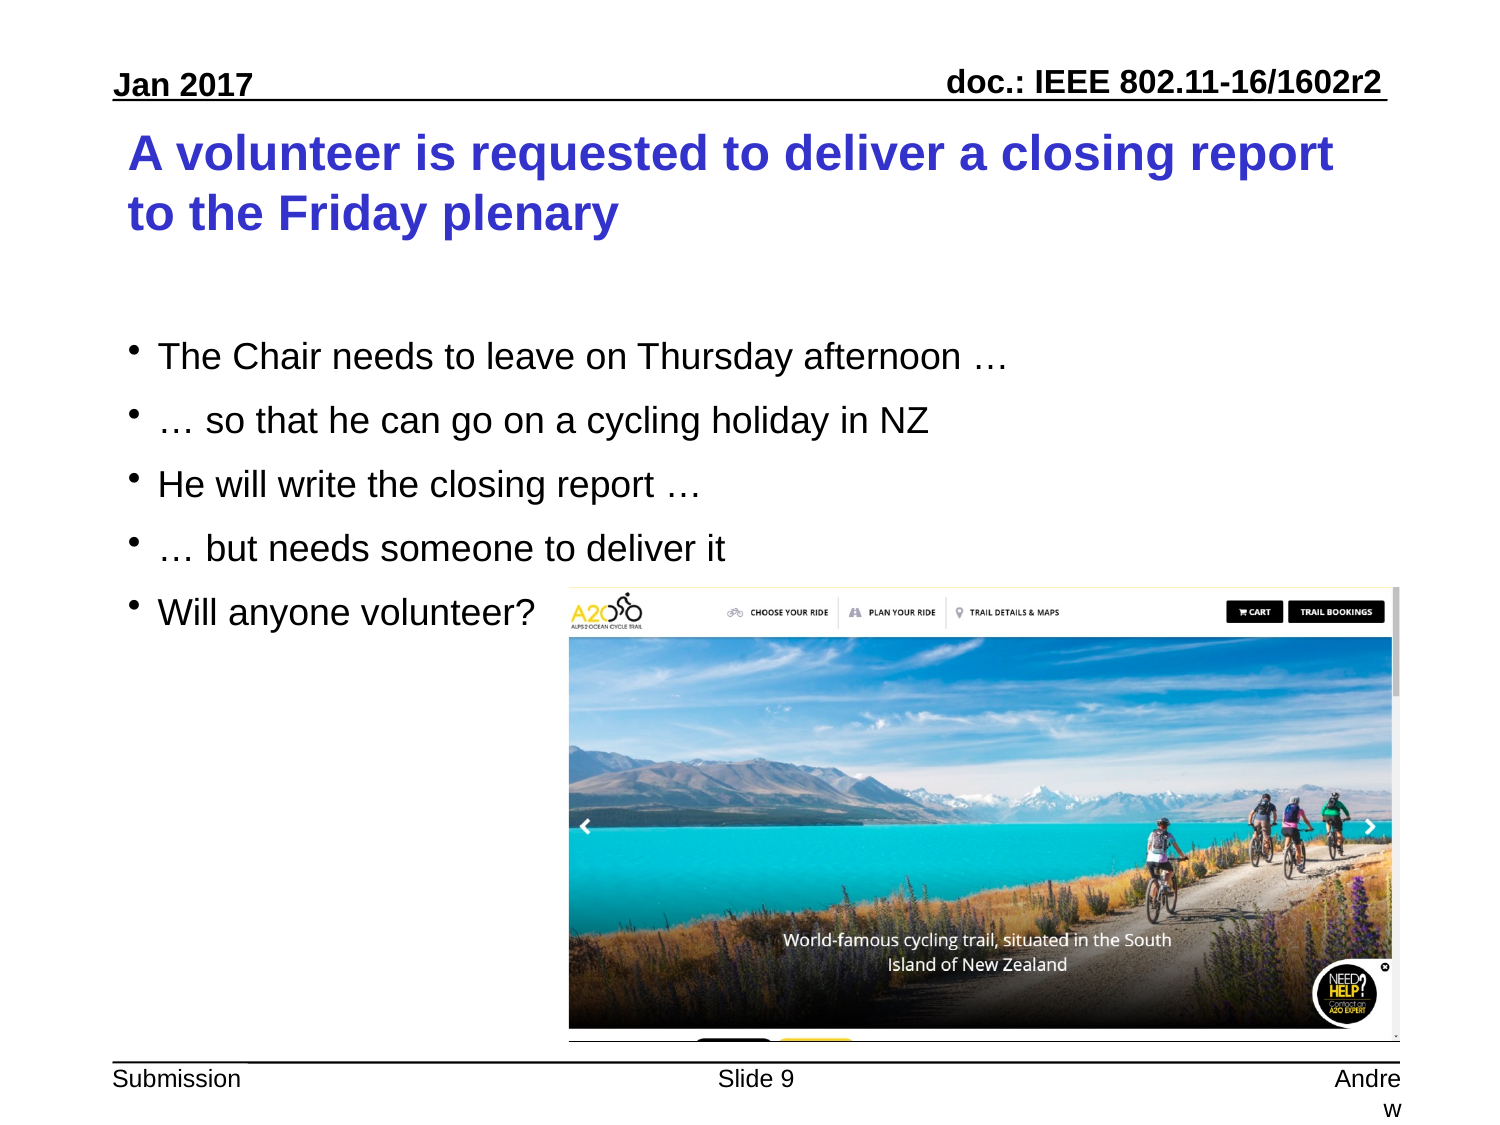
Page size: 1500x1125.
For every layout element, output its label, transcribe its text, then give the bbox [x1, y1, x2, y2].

footer Andrew Myles, Cisco [1320, 1061, 1402, 1093]
picture [568, 587, 1401, 1042]
title A volunteer is requested to deliver a closing report to the Friday plenary [112, 112, 1388, 288]
list The Chair needs to leave on Thursday afternoon … … so that he can go on a cycling holiday in NZ He will write the closing report … … but needs someone to deliver it Will anyone volunteer? [112, 324, 1388, 1000]
slide_number Slide 9 [709, 1061, 803, 1093]
